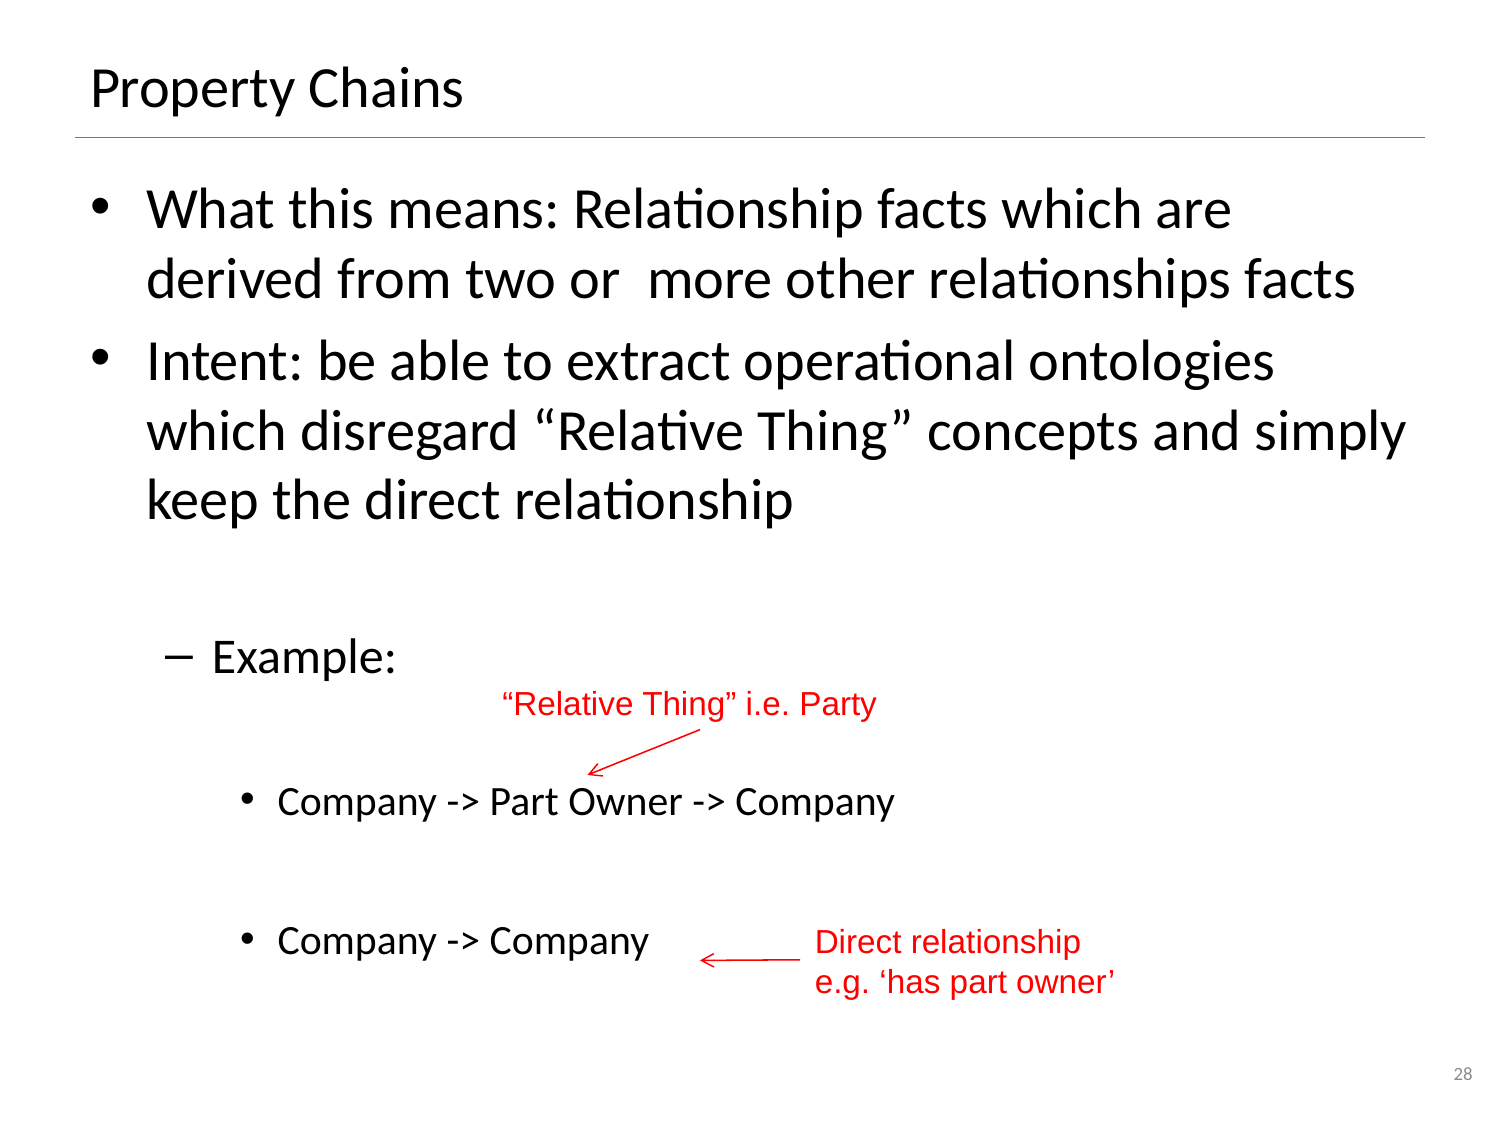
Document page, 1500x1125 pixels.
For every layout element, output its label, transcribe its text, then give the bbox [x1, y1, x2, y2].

title Property Chains [74, 37, 1426, 131]
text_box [587, 730, 701, 776]
text_box “Relative Thing” i.e. Party [487, 674, 913, 730]
list What this means: Relationship facts which are derived from two or more other relationships facts Intent: be able to extract operational ontologies which disregard “Relative Thing” concepts and simply keep the direct relationship Example: Company -> Part Owner -> Company Company -> Company [74, 162, 1426, 1101]
text_box Direct relationship e.g. ‘has part owner’ [799, 912, 1263, 1008]
slide_number 28 [1425, 1042, 1488, 1103]
